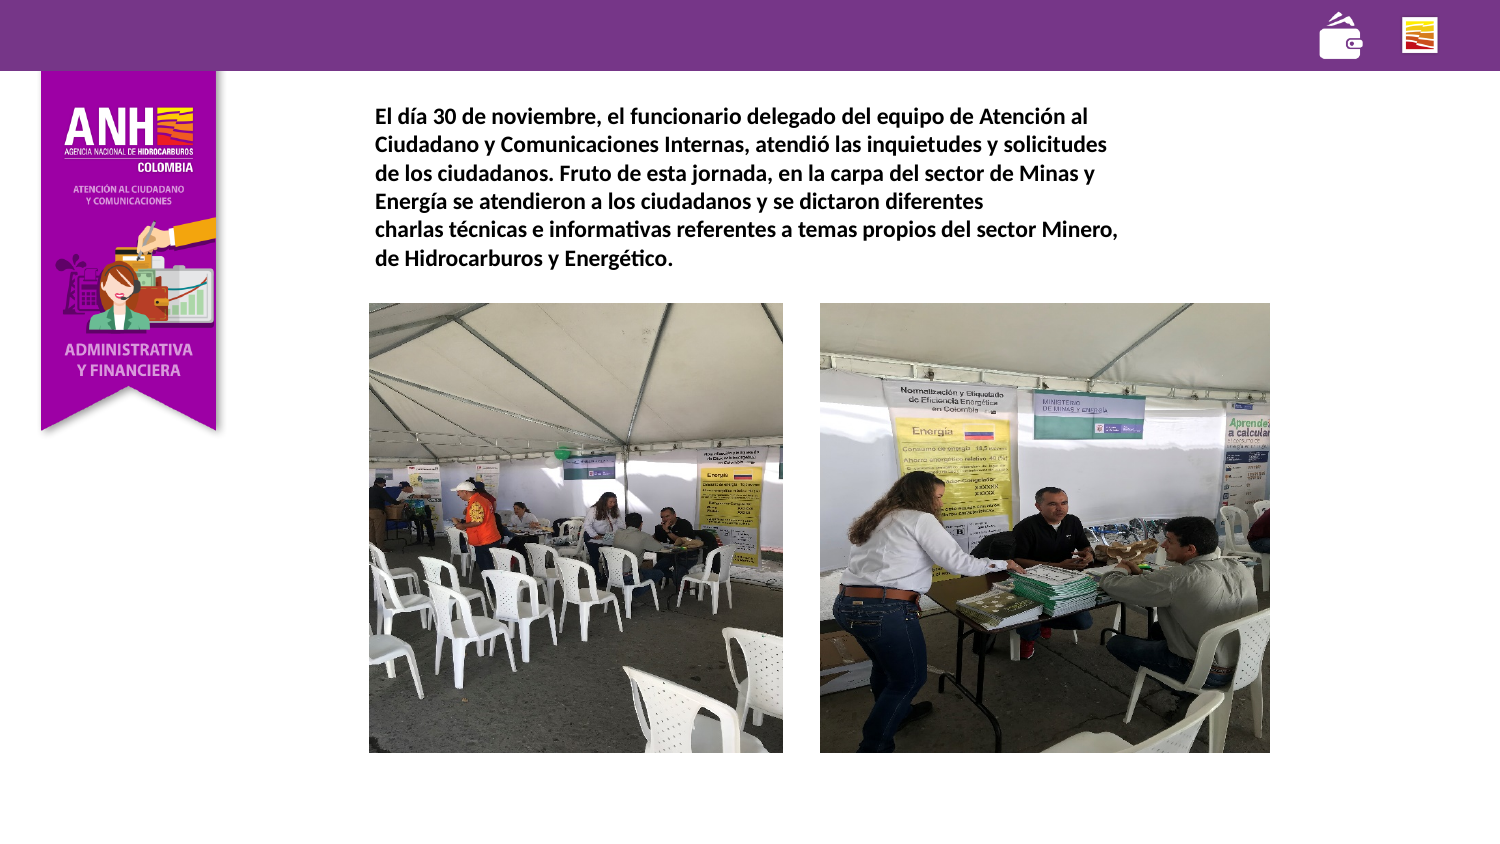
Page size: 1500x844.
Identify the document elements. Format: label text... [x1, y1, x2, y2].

picture [0, 0, 1500, 72]
title El día 30 de noviembre, el funcionario delegado del equipo de Atención al Ciudadano y Comunicaciones Internas, atendió las inquietudes y solicitudes de los ciudadanos. Fruto de esta jornada, en la carpa del sector de Minas y Energía se atendieron a los ciudadanos y se dictaron diferentes charlas técnicas e informativas referentes a temas propios del sector Minero, de Hidrocarburos y Energético. [360, 79, 1500, 365]
picture [820, 303, 1270, 753]
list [40, 80, 216, 431]
picture [368, 303, 784, 753]
